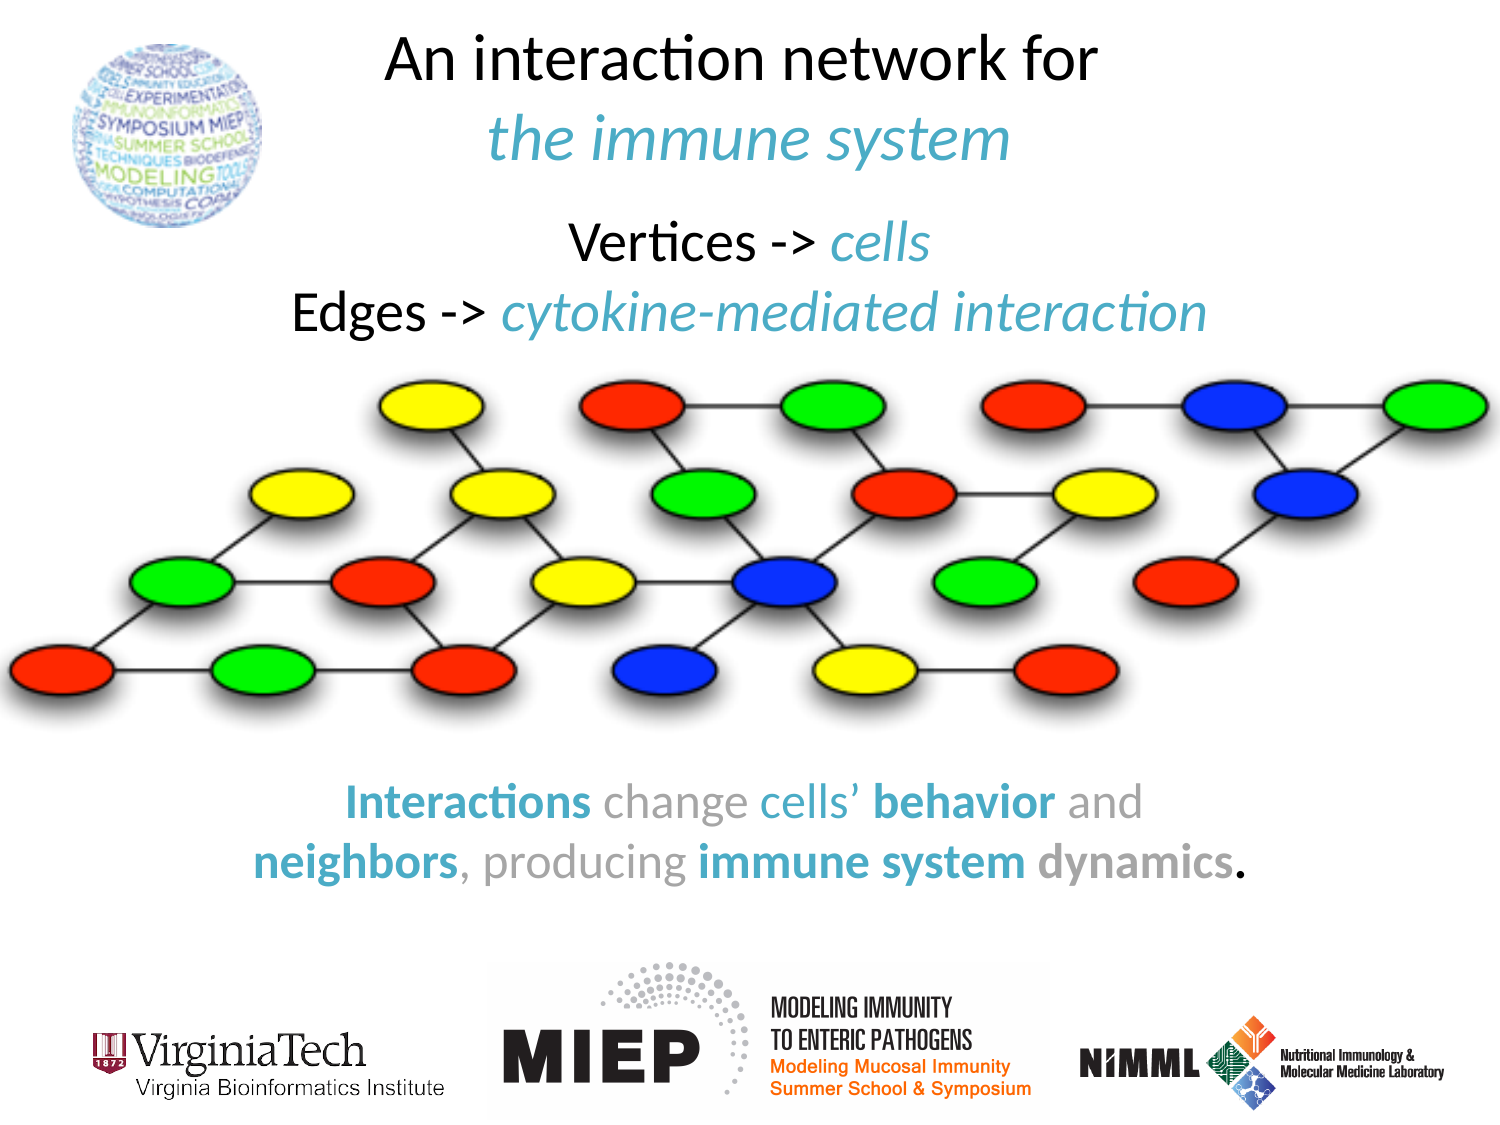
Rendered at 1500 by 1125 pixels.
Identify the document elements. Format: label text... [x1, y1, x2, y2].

picture [487, 962, 1050, 1120]
picture [93, 1031, 444, 1100]
picture [1075, 1013, 1450, 1113]
text_box Vertices -> cells Edges -> cytokine-mediated interaction [0, 195, 1500, 351]
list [0, 358, 1500, 741]
title An interaction network for the immune system [0, 0, 1500, 188]
text_box Interactions change cells’ behavior and neighbors, producing immune system dynamics. [0, 760, 1500, 896]
picture [72, 188, 262, 195]
